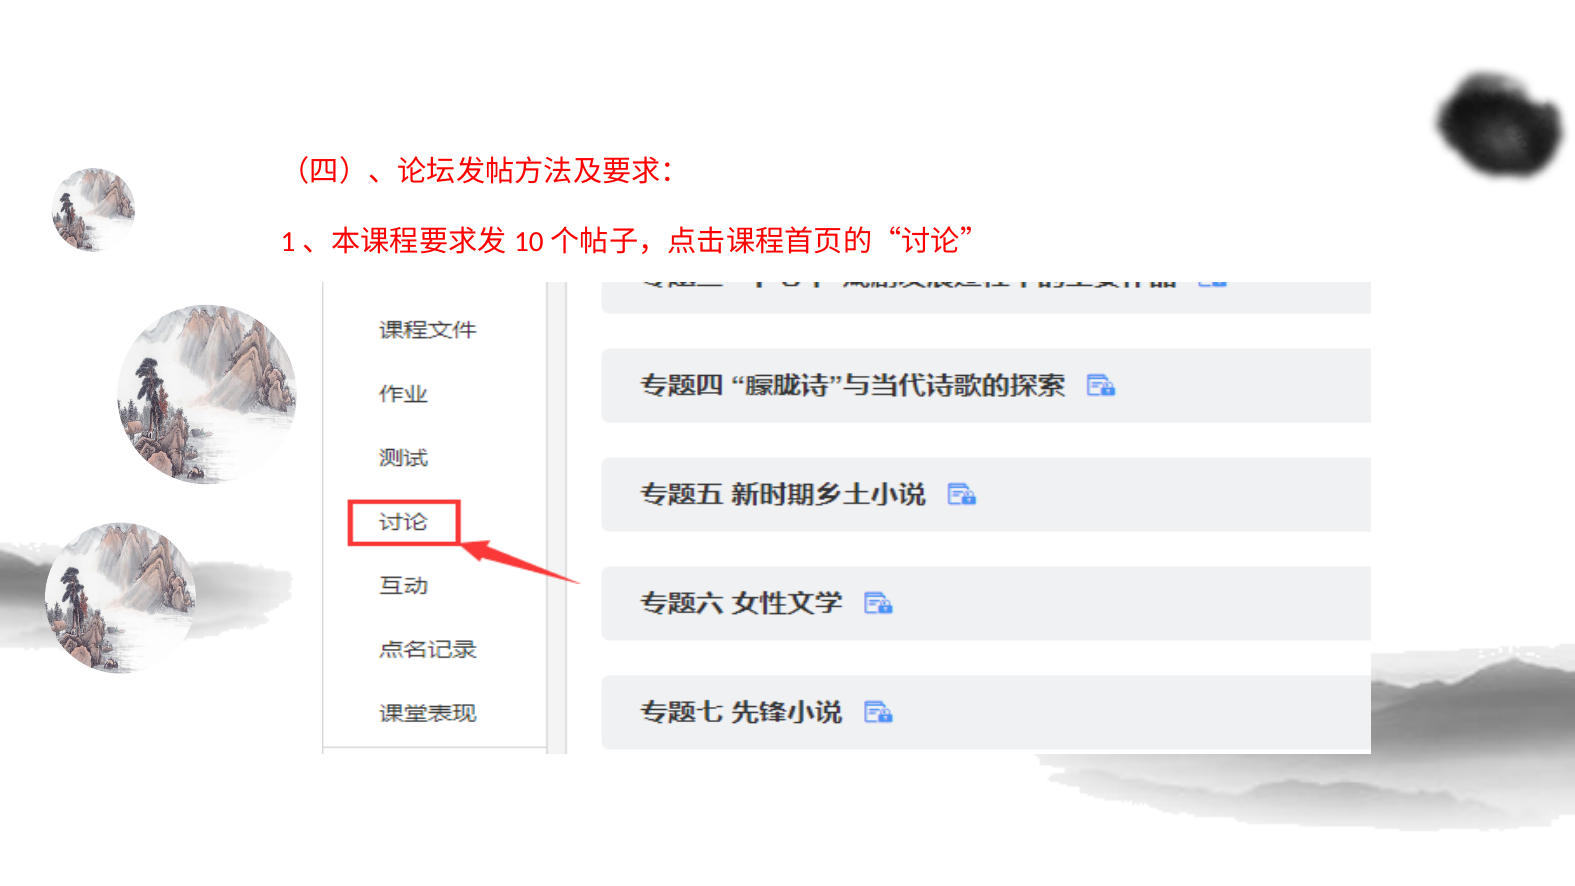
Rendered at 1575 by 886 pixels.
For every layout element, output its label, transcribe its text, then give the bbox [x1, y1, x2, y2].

text_box [50, 167, 137, 253]
picture [0, 282, 1575, 837]
text_box [116, 303, 298, 486]
text_box （四）、论坛发帖方法及要求： 1、本课程要求发10个帖子，点击课程首页的“讨论” [265, 144, 1470, 300]
picture [1419, 61, 1575, 196]
